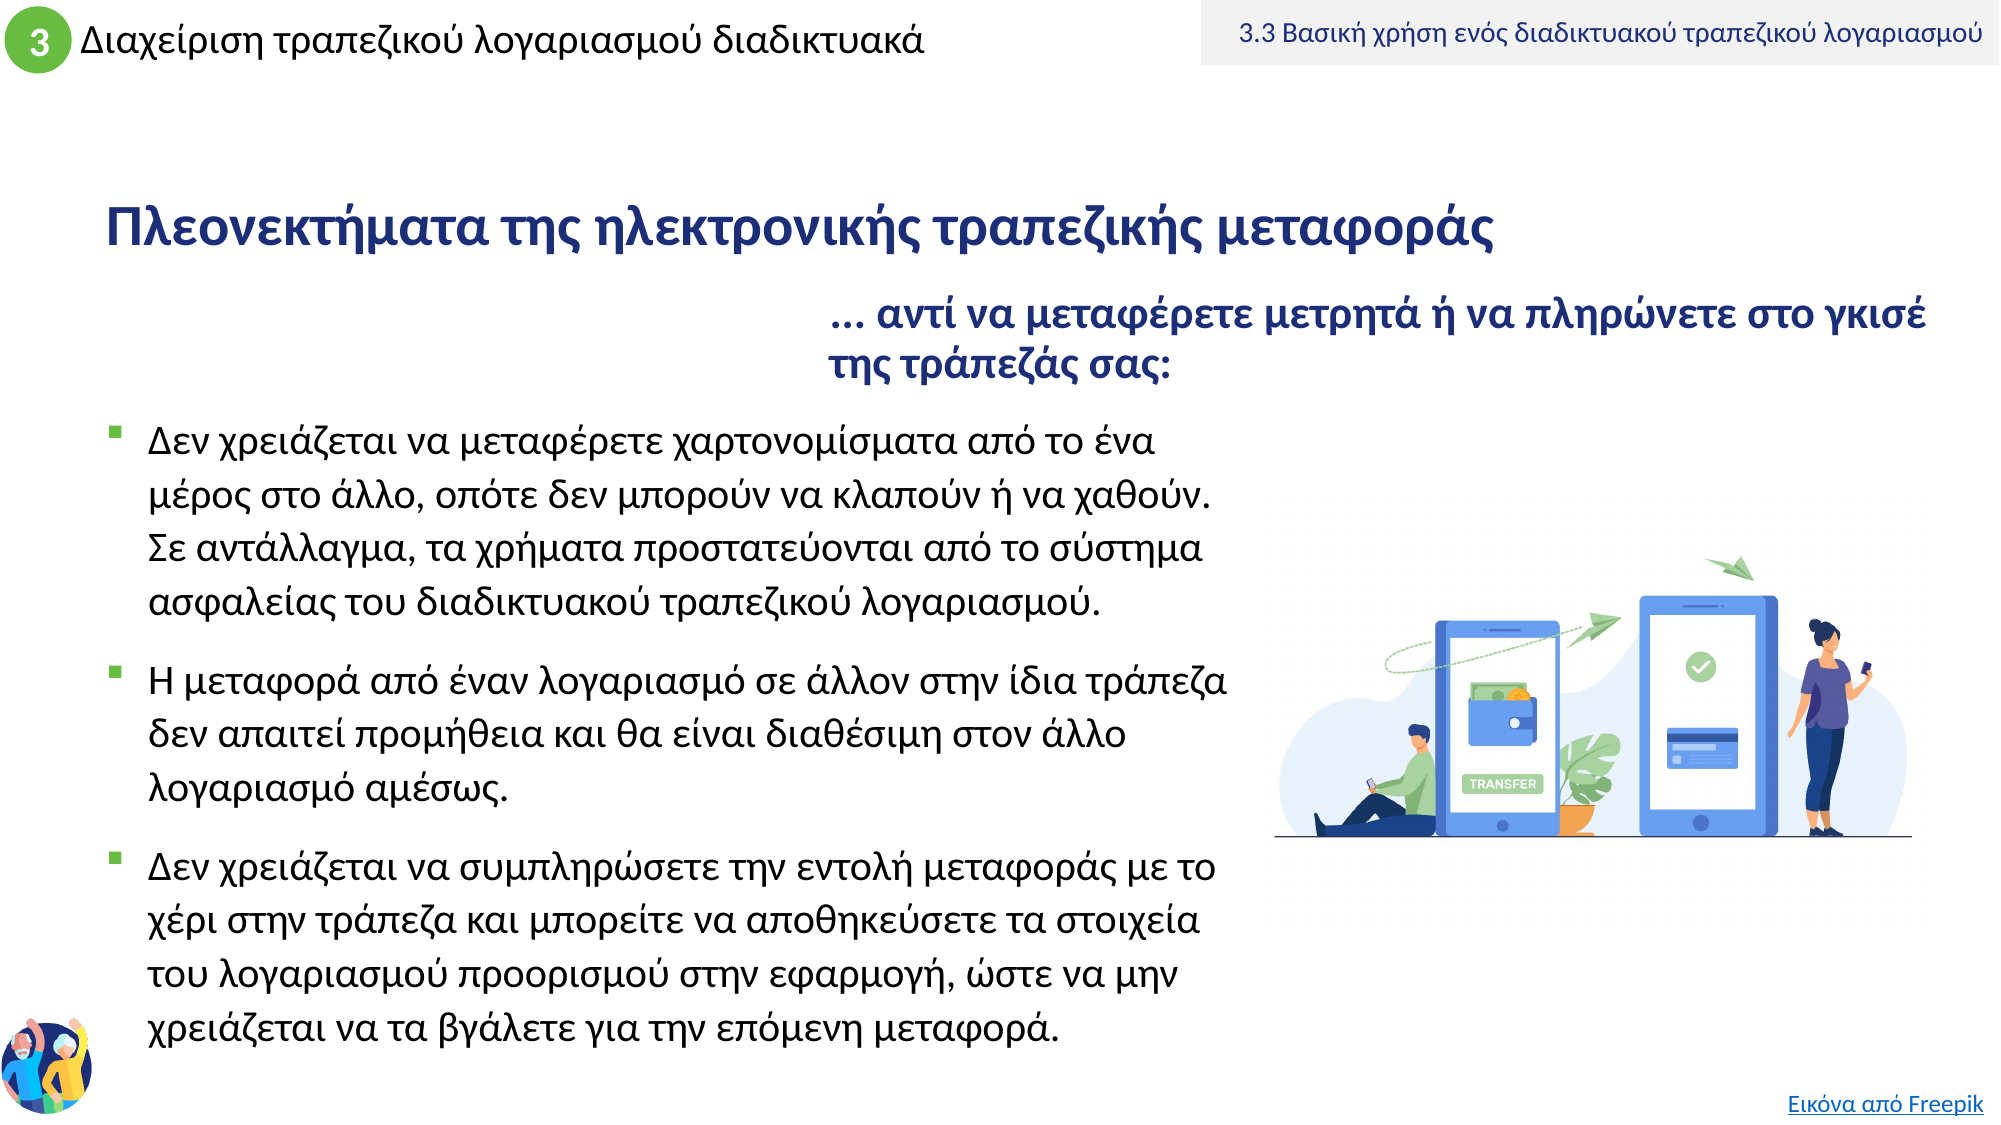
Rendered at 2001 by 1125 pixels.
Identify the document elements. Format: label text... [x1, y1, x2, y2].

text_box Εικόνα από Freepik [1593, 1079, 1999, 1125]
list Δεν χρειάζεται να μεταφέρετε χαρτονομίσματα από το ένα μέρος στο άλλο, οπότε δεν μπορούν να κλαπούν ή να χαθούν. Σε αντάλλαγμα, τα χρήματα προστατεύονται από το σύστημα ασφαλείας του διαδικτυακού τραπεζικού λογαριασμού. Η μεταφορά από έναν λογαριασμό σε άλλον στην ίδια τράπεζα δεν απαιτεί προμήθεια και θα είναι διαθέσιμη στον άλλο λογαριασμό αμέσως. Δεν χρειάζεται να συμπληρώσετε την εντολή μεταφοράς με το χέρι στην τράπεζα και μπορείτε να αποθηκεύσετε τα στοιχεία του λογαριασμού προορισμού στην εφαρμογή, ώστε να μην χρειάζεται να τα βγάλετε για την επόμενη μεταφορά. [90, 401, 1257, 1125]
text_box ... αντί να μεταφέρετε μετρητά ή να πληρώνετε στο γκισέ της τράπεζάς σας: [814, 289, 1981, 389]
picture [1, 1007, 90, 1125]
text_box 3.3 Βασική χρήση ενός διαδικτυακού τραπεζικού λογαριασμού [1201, 0, 2000, 66]
title Πλεονεκτήματα της ηλεκτρονικής τραπεζικής μεταφοράς [91, 177, 1906, 277]
picture [1256, 493, 1930, 943]
